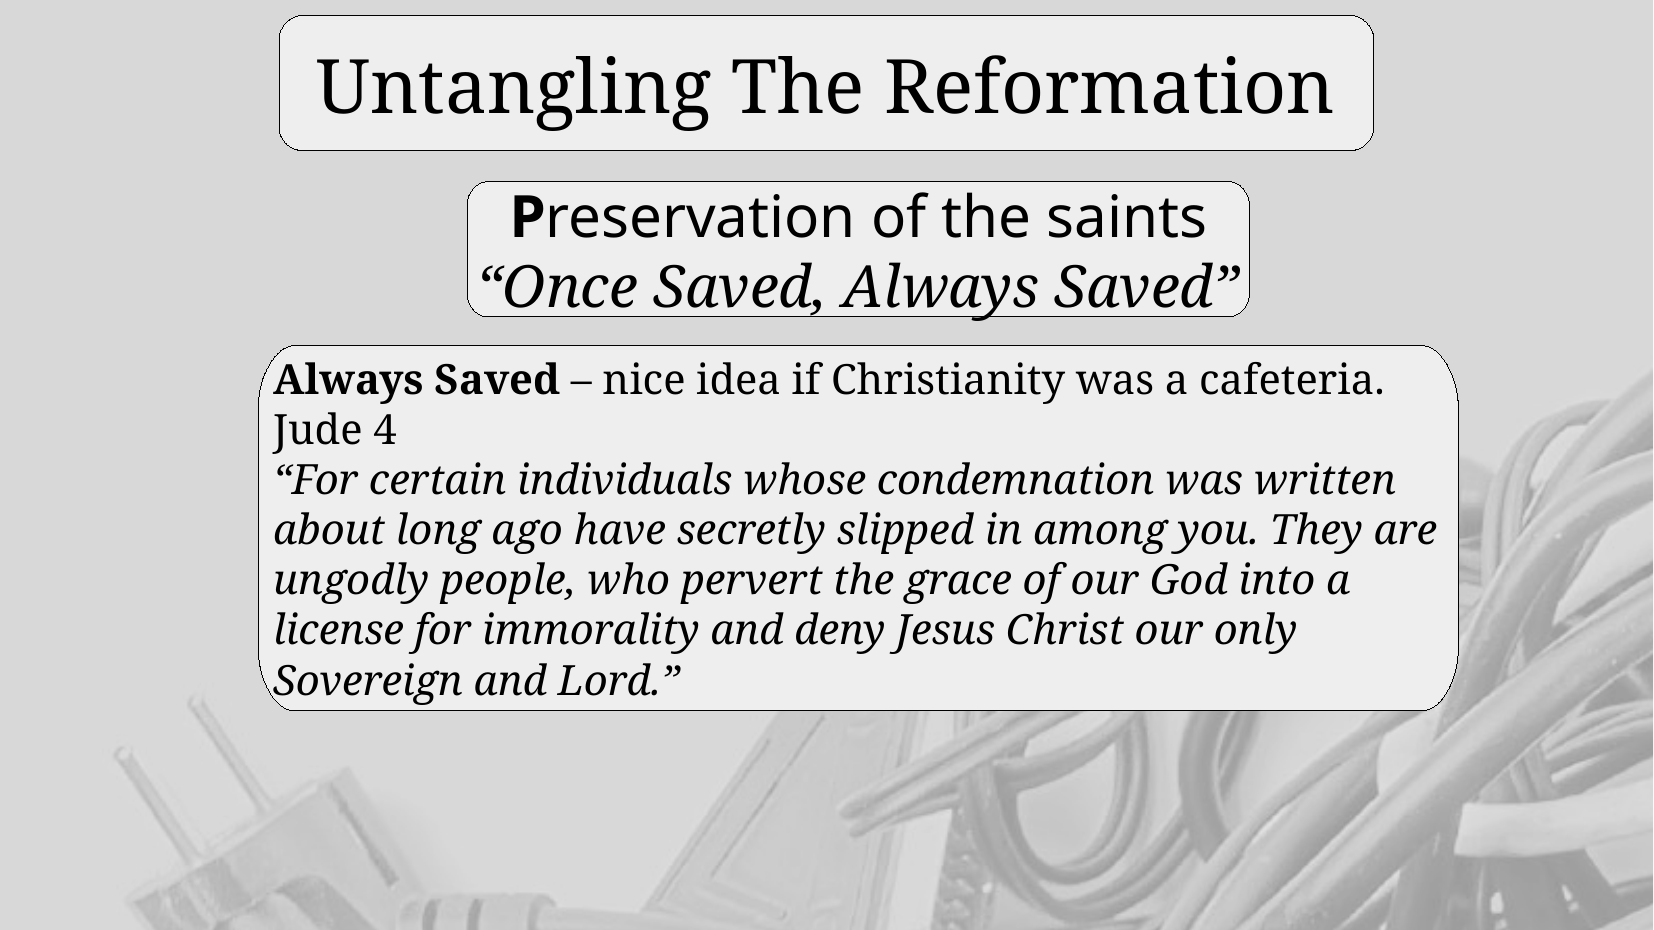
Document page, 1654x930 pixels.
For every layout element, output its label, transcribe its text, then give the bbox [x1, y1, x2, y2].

text_box Always Saved – nice idea if Christianity was a cafeteria. Jude 4 “For certain individuals whose condemnation was written about long ago have secretly slipped in among you. They are ungodly people, who pervert the grace of our God into a license for immorality and deny Jesus Christ our only Sovereign and Lord.” [258, 345, 1459, 711]
text_box Untangling The Reformation [279, 15, 1374, 151]
text_box Preservation of the saints “Once Saved, Always Saved” [467, 181, 1250, 317]
